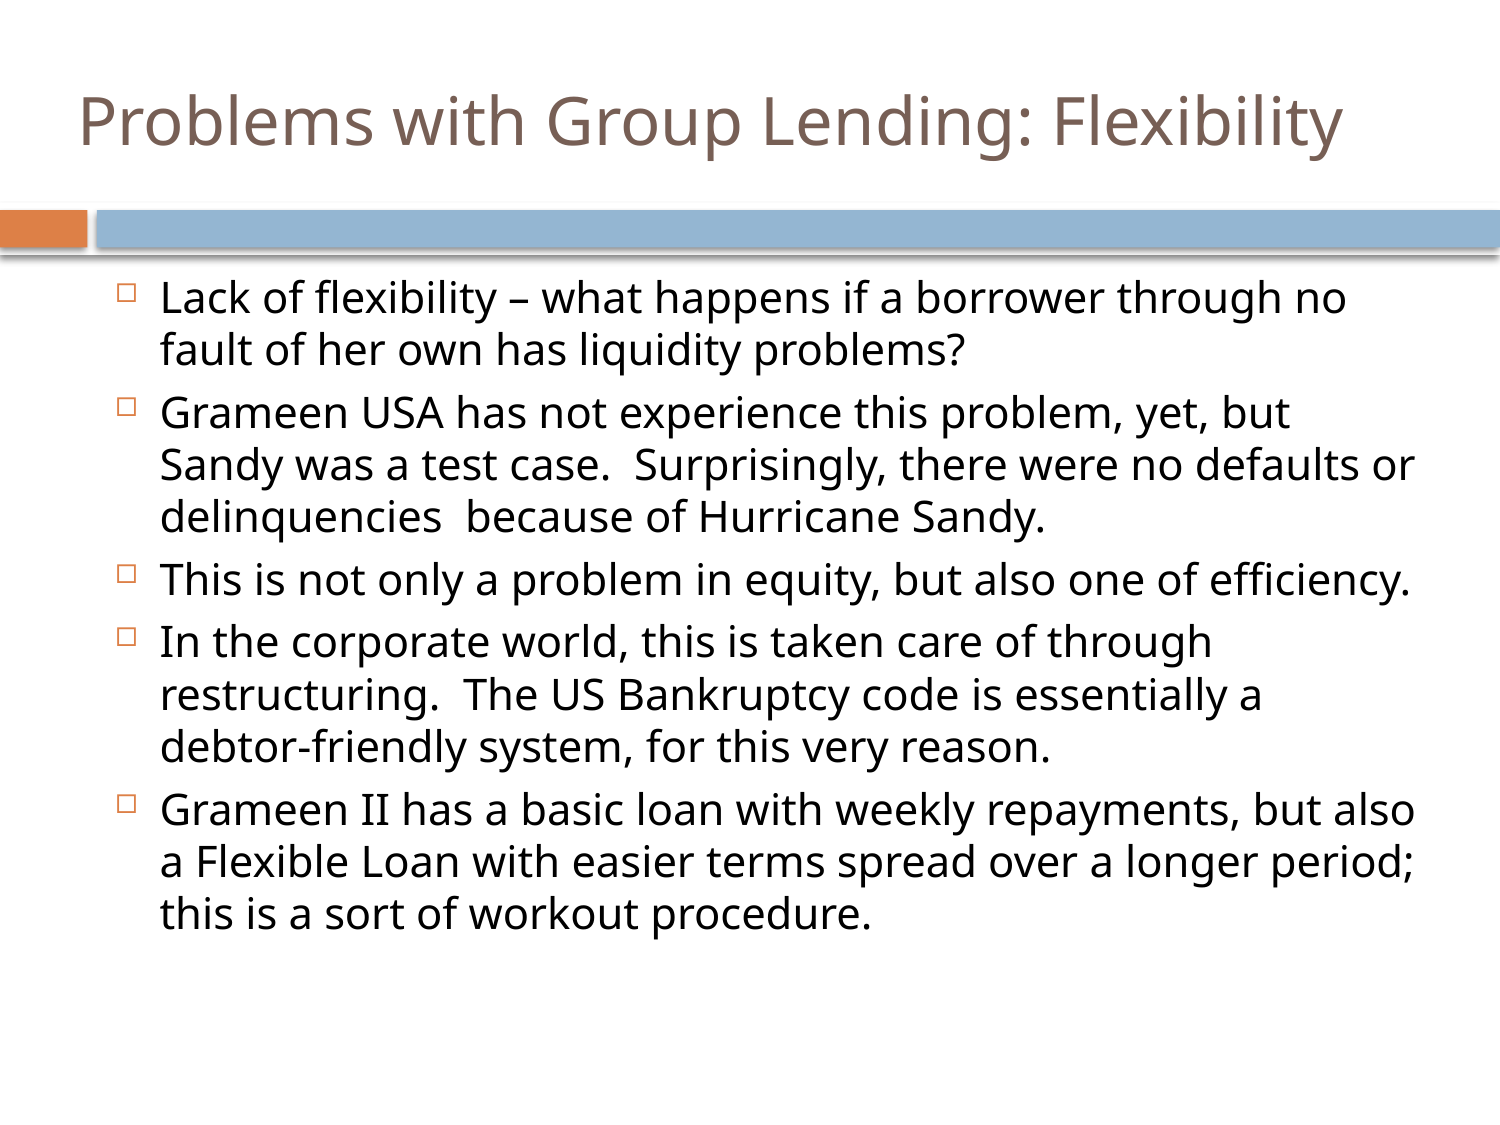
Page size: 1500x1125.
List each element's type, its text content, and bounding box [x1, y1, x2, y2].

title Problems with Group Lending: Flexibility [62, 37, 1463, 200]
list Lack of flexibility – what happens if a borrower through no fault of her own has liquidity problems? Grameen USA has not experience this problem, yet, but Sandy was a test case. Surprisingly, there were no defaults or delinquencies because of Hurricane Sandy. This is not only a problem in equity, but also one of efficiency. In the corporate world, this is taken care of through restructuring. The US Bankruptcy code is essentially a debtor-friendly system, for this very reason. Grameen II has a basic loan with weekly repayments, but also a Flexible Loan with easier terms spread over a longer period; this is a sort of workout procedure. [100, 262, 1438, 1000]
